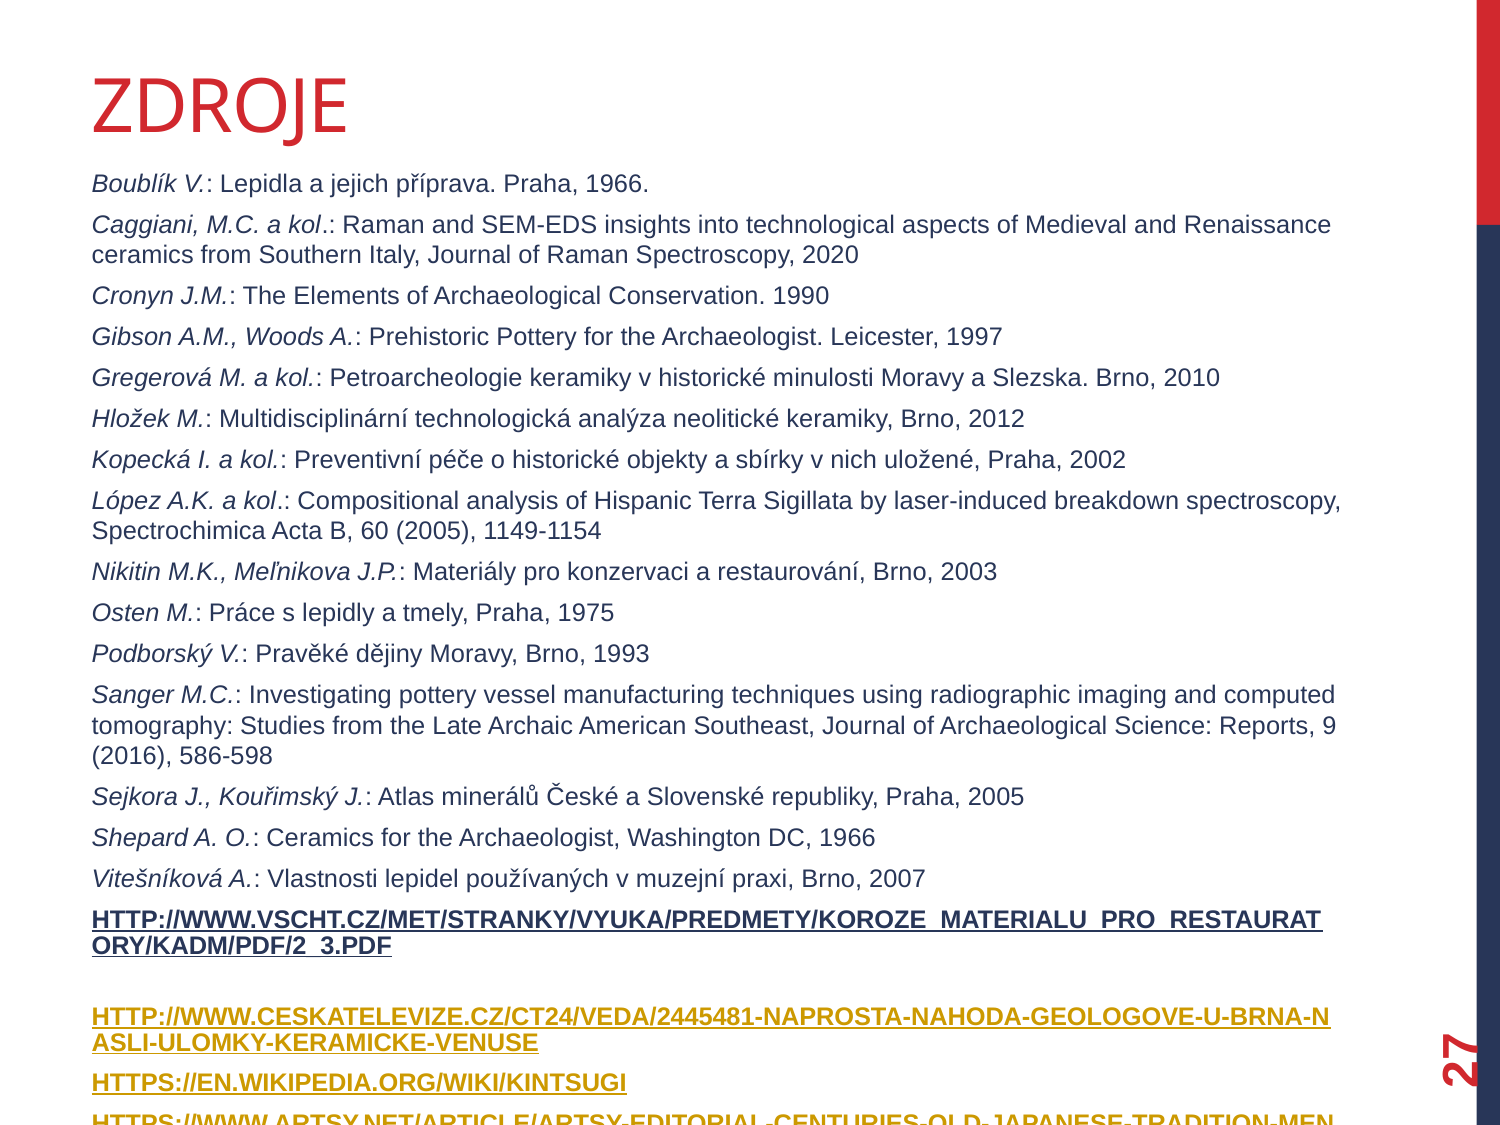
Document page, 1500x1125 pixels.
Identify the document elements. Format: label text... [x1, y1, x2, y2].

title Zdroje [76, 42, 1093, 155]
list Boublík V.: Lepidla a jejich příprava. Praha, 1966. Caggiani, M.C. a kol.: Raman and SEM‐EDS insights into technological aspects of Medieval and Renaissance ceramics from Southern Italy, Journal of Raman Spectroscopy, 2020 Cronyn J.M.: The Elements of Archaeological Conservation. 1990 Gibson A.M., Woods A.: Prehistoric Pottery for the Archaeologist. Leicester, 1997 Gregerová M. a kol.: Petroarcheologie keramiky v historické minulosti Moravy a Slezska. Brno, 2010 Hložek M.: Multidisciplinární technologická analýza neolitické keramiky, Brno, 2012 Kopecká I. a kol.: Preventivní péče o historické objekty a sbírky v nich uložené, Praha, 2002 López A.K. a kol.: Compositional analysis of Hispanic Terra Sigillata by laser-induced breakdown spectroscopy, Spectrochimica Acta B, 60 (2005), 1149-1154 Nikitin M.K., Meľnikova J.P.: Materiály pro konzervaci a restaurování, Brno, 2003 Osten M.: Práce s lepidly a tmely, Praha, 1975 Podborský V.: Pravěké dějiny Moravy, Brno, 1993 Sanger M.C.: Investigating pottery vessel manufacturing techniques using radiographic imaging and computed tomography: Studies from the Late Archaic American Southeast, Journal of Archaeological Science: Reports, 9 (2016), 586-598 Sejkora J., Kouřimský J.: Atlas minerálů České a Slovenské republiky, Praha, 2005 Shepard A. O.: Ceramics for the Archaeologist, Washington DC, 1966 Vitešníková A.: Vlastnosti lepidel používaných v muzejní praxi, Brno, 2007 http://www.vscht.cz/met/stranky/vyuka/predmety/koroze_materialu_pro_restauratory/kadm/pdf/2_3.pdf http://www.ceskatelevize.cz/ct24/veda/2445481-naprosta-nahoda-geologove-u-brna-nasli-ulomky-keramicke-venuse https://en.wikipedia.org/wiki/Kintsugi https://www.artsy.net/article/artsy-editorial-centuries-old-japanese-tradition-mending-broken-ceramics-gold/ [76, 159, 1365, 1104]
slide_number 27 [1427, 887, 1488, 1104]
